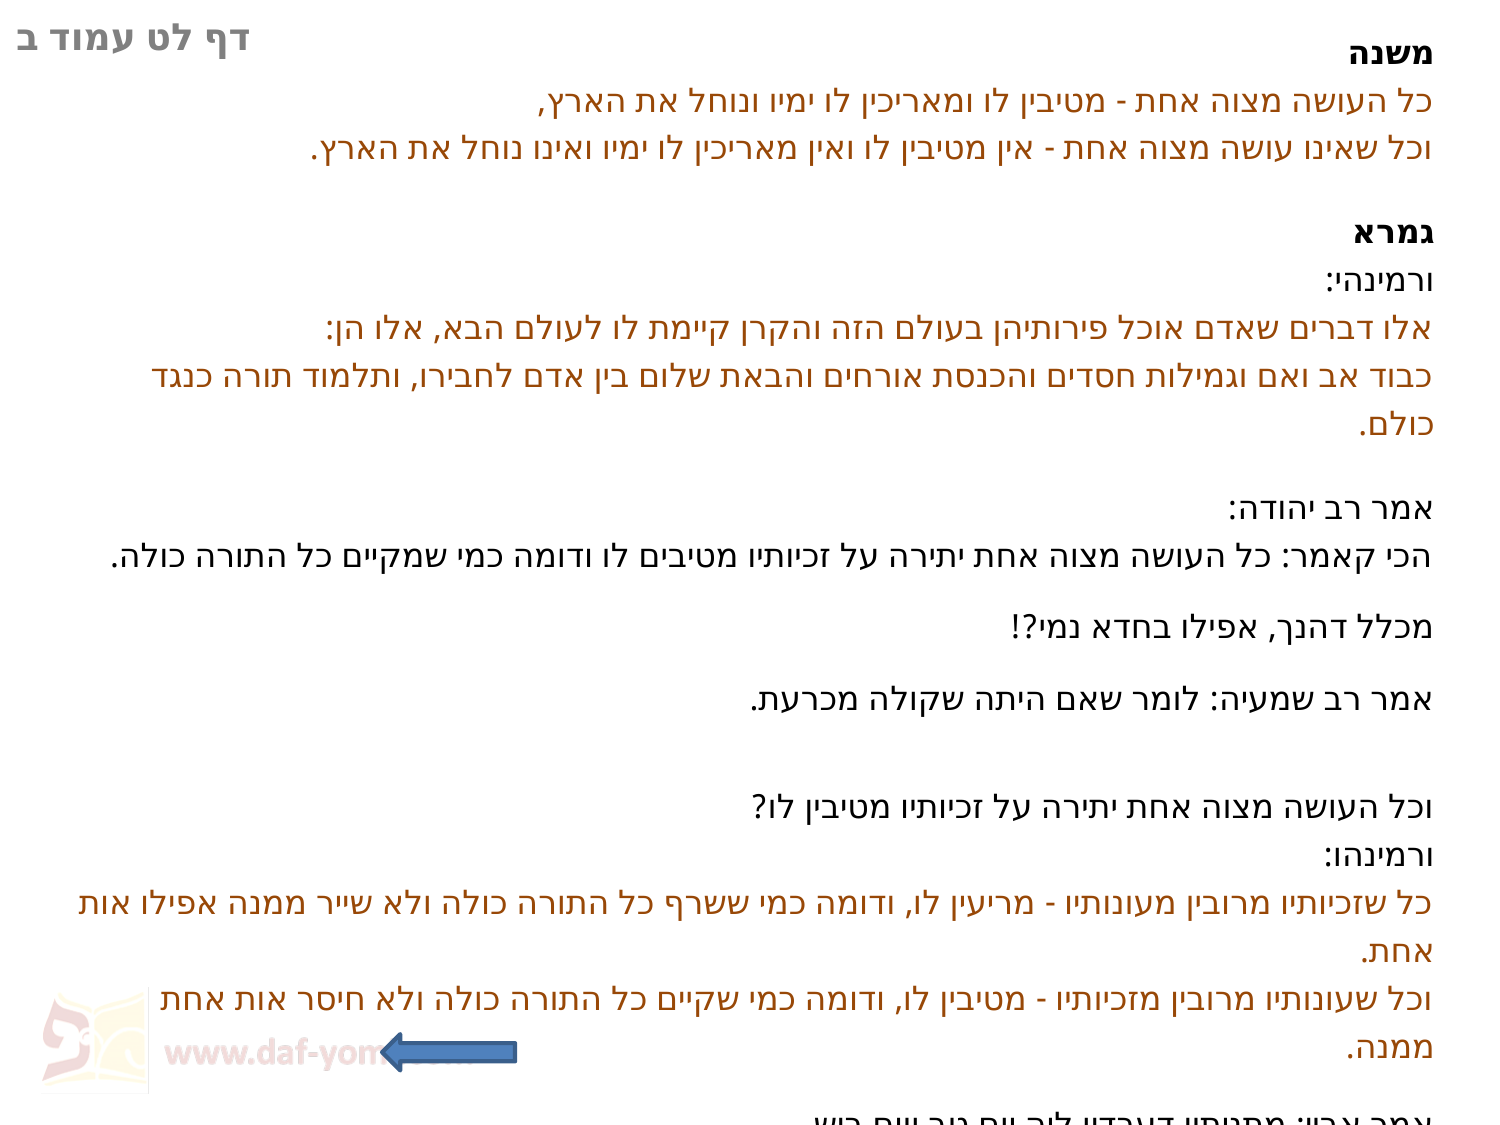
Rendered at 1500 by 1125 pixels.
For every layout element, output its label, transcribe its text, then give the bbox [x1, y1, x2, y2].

text_box משנה כל העושה מצוה אחת - מטיבין לו ומאריכין לו ימיו ונוחל את הארץ, וכל שאינו עושה מצוה אחת - אין מטיבין לו ואין מאריכין לו ימיו ואינו נוחל את הארץ. גמרא ורמינהי: אלו דברים שאדם אוכל פירותיהן בעולם הזה והקרן קיימת לו לעולם הבא, אלו הן: כבוד אב ואם וגמילות חסדים והכנסת אורחים והבאת שלום בין אדם לחבירו, ותלמוד תורה כנגד כולם. אמר רב יהודה: הכי קאמר: כל העושה מצוה אחת יתירה על זכיותיו מטיבים לו ודומה כמי שמקיים כל התורה כולה. מכלל דהנך, אפילו בחדא נמי?! אמר רב שמעיה: לומר שאם היתה שקולה מכרעת. וכל העושה מצוה אחת יתירה על זכיותיו מטיבין לו? ורמינהו: כל שזכיותיו מרובין מעונותיו - מריעין לו, ודומה כמי ששרף כל התורה כולה ולא שייר ממנה אפילו אות אחת. וכל שעונותיו מרובין מזכיותיו - מטיבין לו, ודומה כמי שקיים כל התורה כולה ולא חיסר אות אחת ממנה. אמר אביי: מתניתין דעבדין ליה יום טב ויום ביש. רבא אמר: הא מני רבי יעקב היא דאמר שכר מצוה בהאי עלמא ליכא, [55, 15, 1450, 1125]
picture [40, 987, 553, 1098]
text_box דף לט עמוד ב [0, 5, 266, 66]
